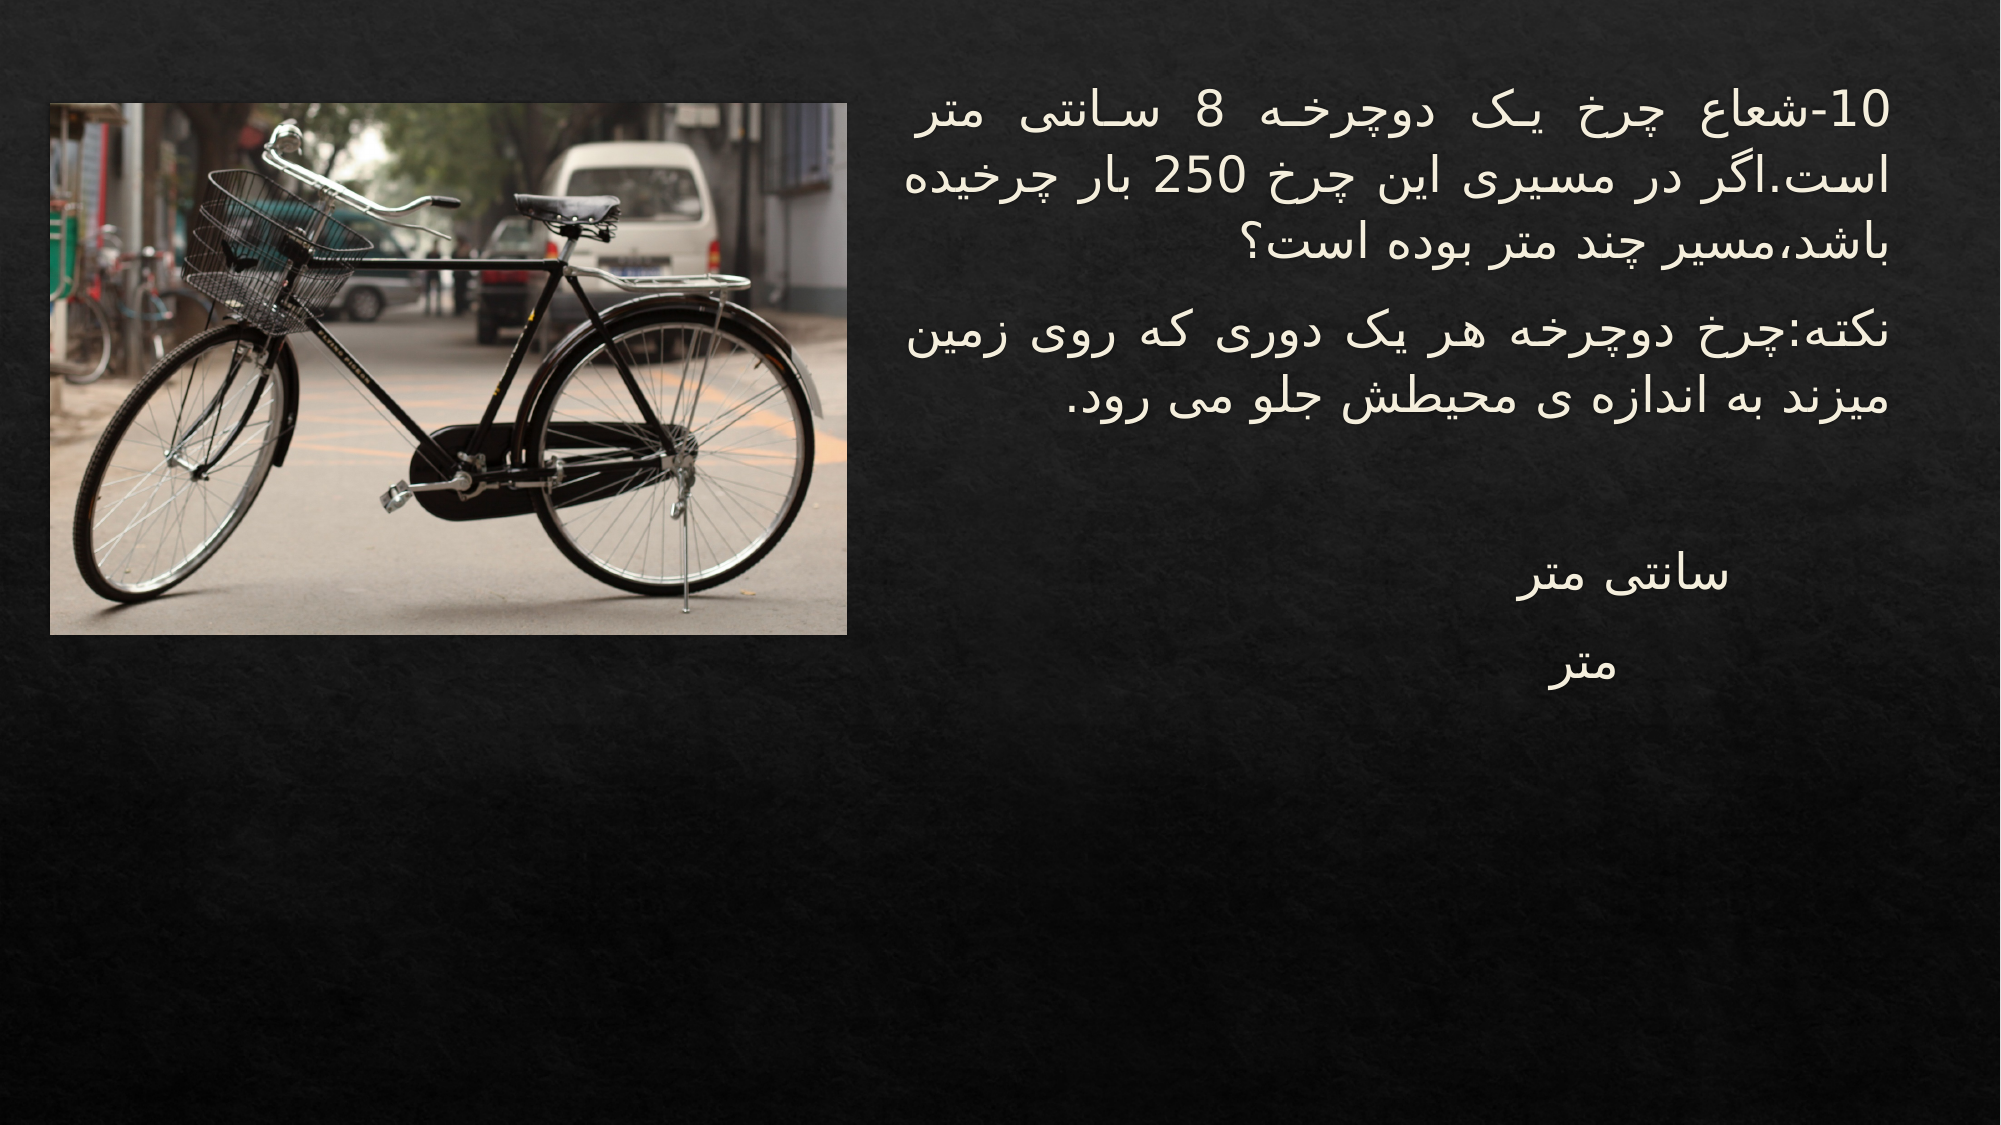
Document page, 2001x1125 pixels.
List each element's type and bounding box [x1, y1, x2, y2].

list [49, 103, 847, 635]
